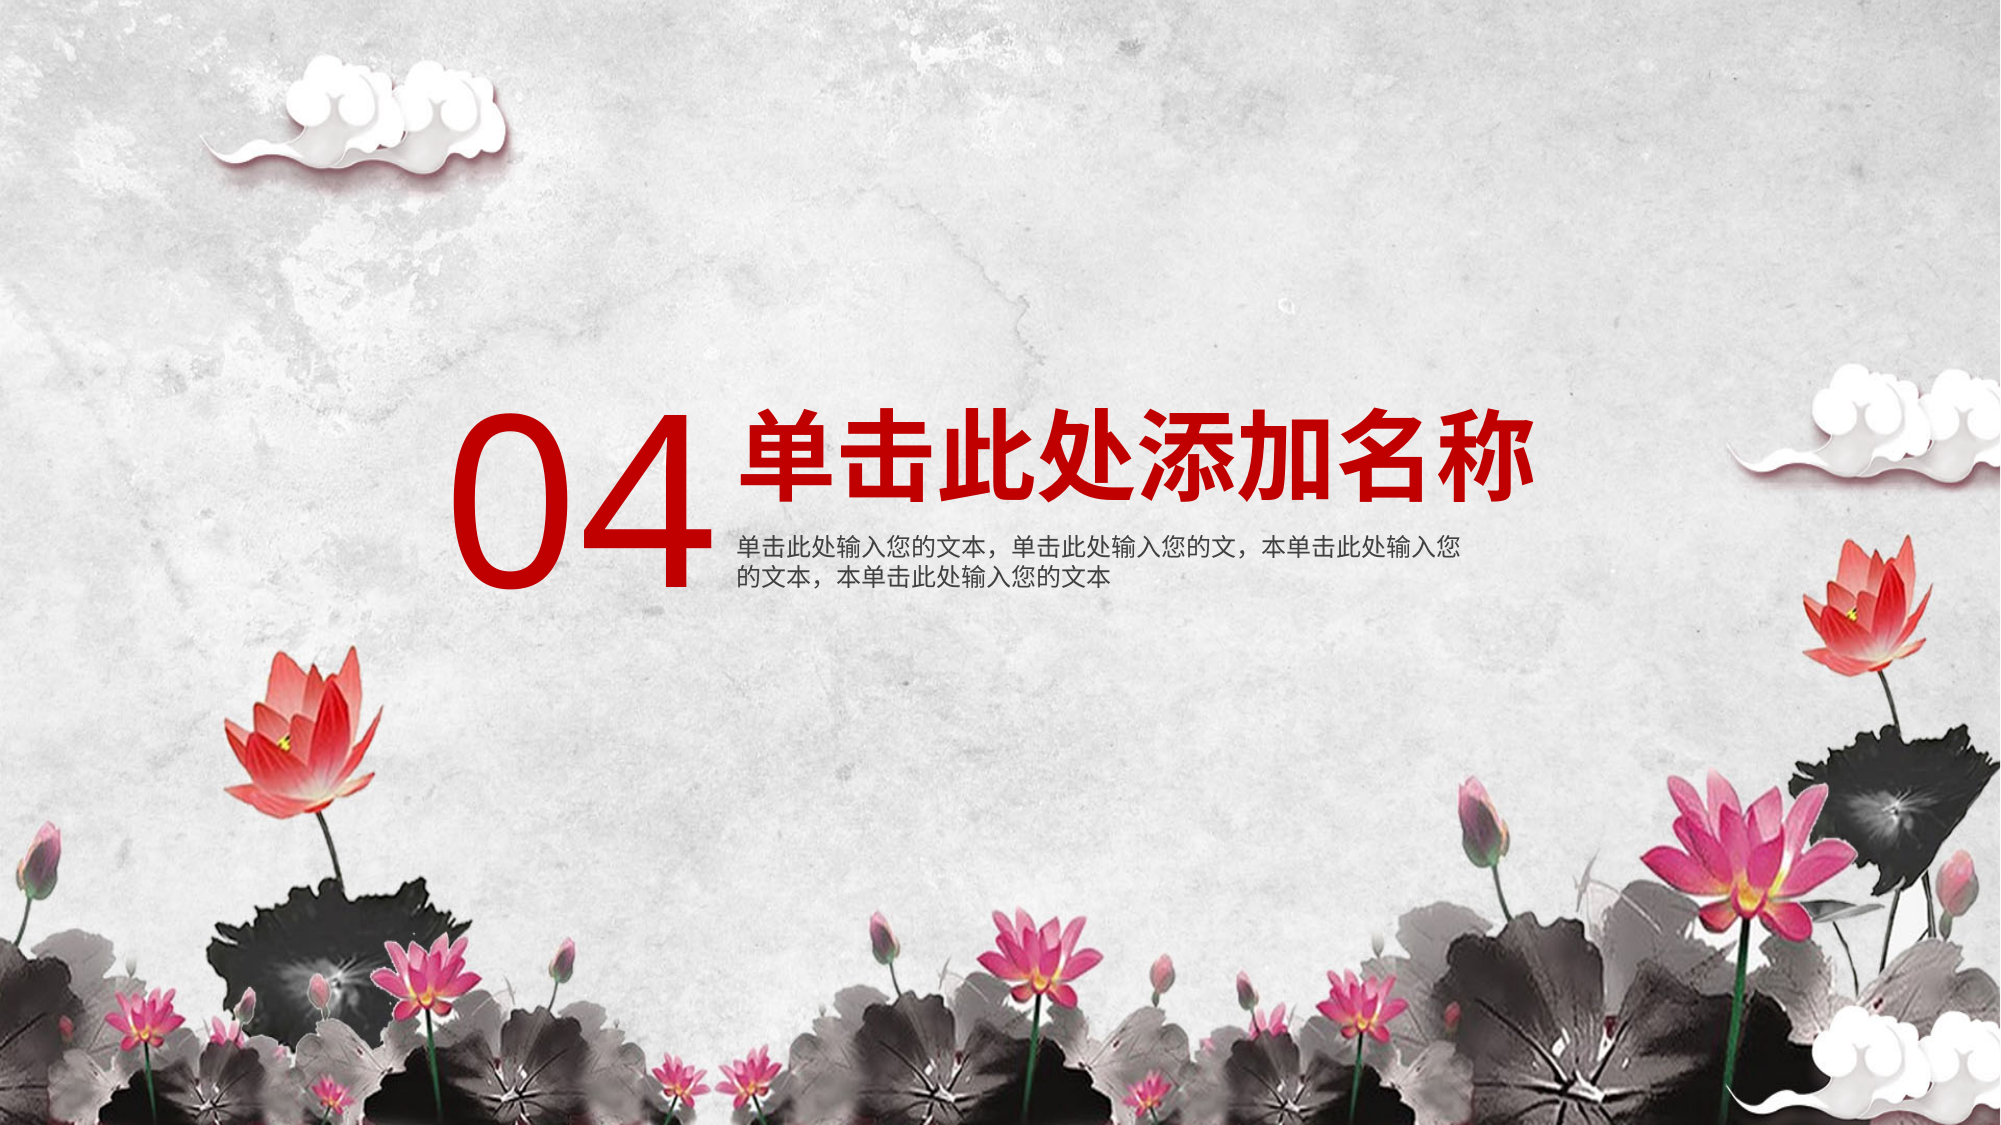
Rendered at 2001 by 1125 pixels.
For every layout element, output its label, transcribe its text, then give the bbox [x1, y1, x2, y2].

text_box 04 [385, 340, 774, 644]
text_box 单击此处输入您的文本，单击此处输入您的文，本单击此处输入您的文本，本单击此处输入您的文本 [721, 523, 1491, 599]
text_box 单击此处添加名称 [721, 386, 1858, 521]
picture [0, 0, 2001, 1125]
